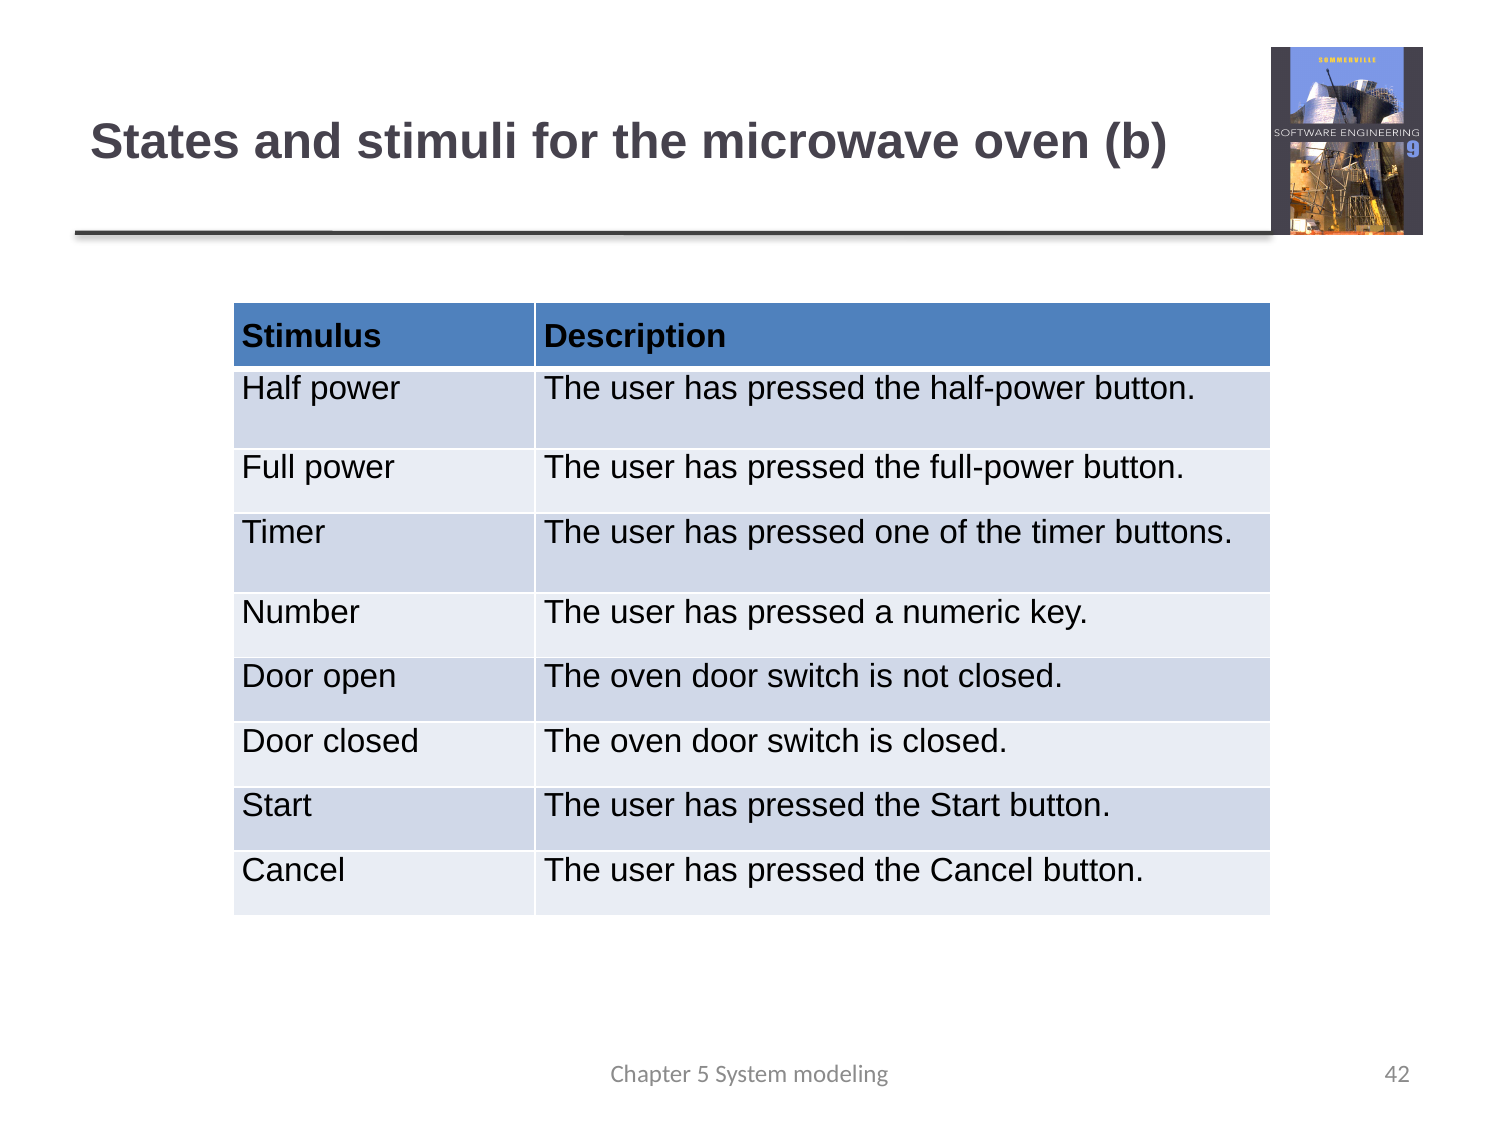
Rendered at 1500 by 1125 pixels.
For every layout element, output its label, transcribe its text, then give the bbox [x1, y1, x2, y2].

table_cell Number [234, 594, 534, 657]
table_cell Start [234, 788, 534, 850]
table_cell Timer [234, 514, 534, 592]
table_cell The oven door switch is not closed. [536, 658, 1270, 721]
table_cell The user has pressed the Cancel button. [536, 852, 1270, 915]
picture [1272, 47, 1423, 235]
table_cell Door closed [234, 723, 534, 786]
table_cell The user has pressed one of the timer buttons. [536, 514, 1270, 592]
slide_number 42 [1074, 1042, 1425, 1103]
table_header Stimulus [234, 303, 534, 366]
table_cell Cancel [234, 852, 534, 915]
title States and stimuli for the microwave oven (b) [74, 44, 1272, 233]
footer Chapter 5 System modeling [512, 1042, 988, 1103]
table_cell The oven door switch is closed. [536, 723, 1270, 786]
table_cell Half power [234, 372, 534, 448]
table_cell The user has pressed the half-power button. [536, 372, 1270, 448]
table_header Description [536, 303, 1270, 366]
table_cell The user has pressed the Start button. [536, 788, 1270, 850]
table_cell Door open [234, 658, 534, 721]
table_cell The user has pressed a numeric key. [536, 594, 1270, 657]
table_cell The user has pressed the full-power button. [536, 450, 1270, 512]
table_cell Full power [234, 450, 534, 512]
